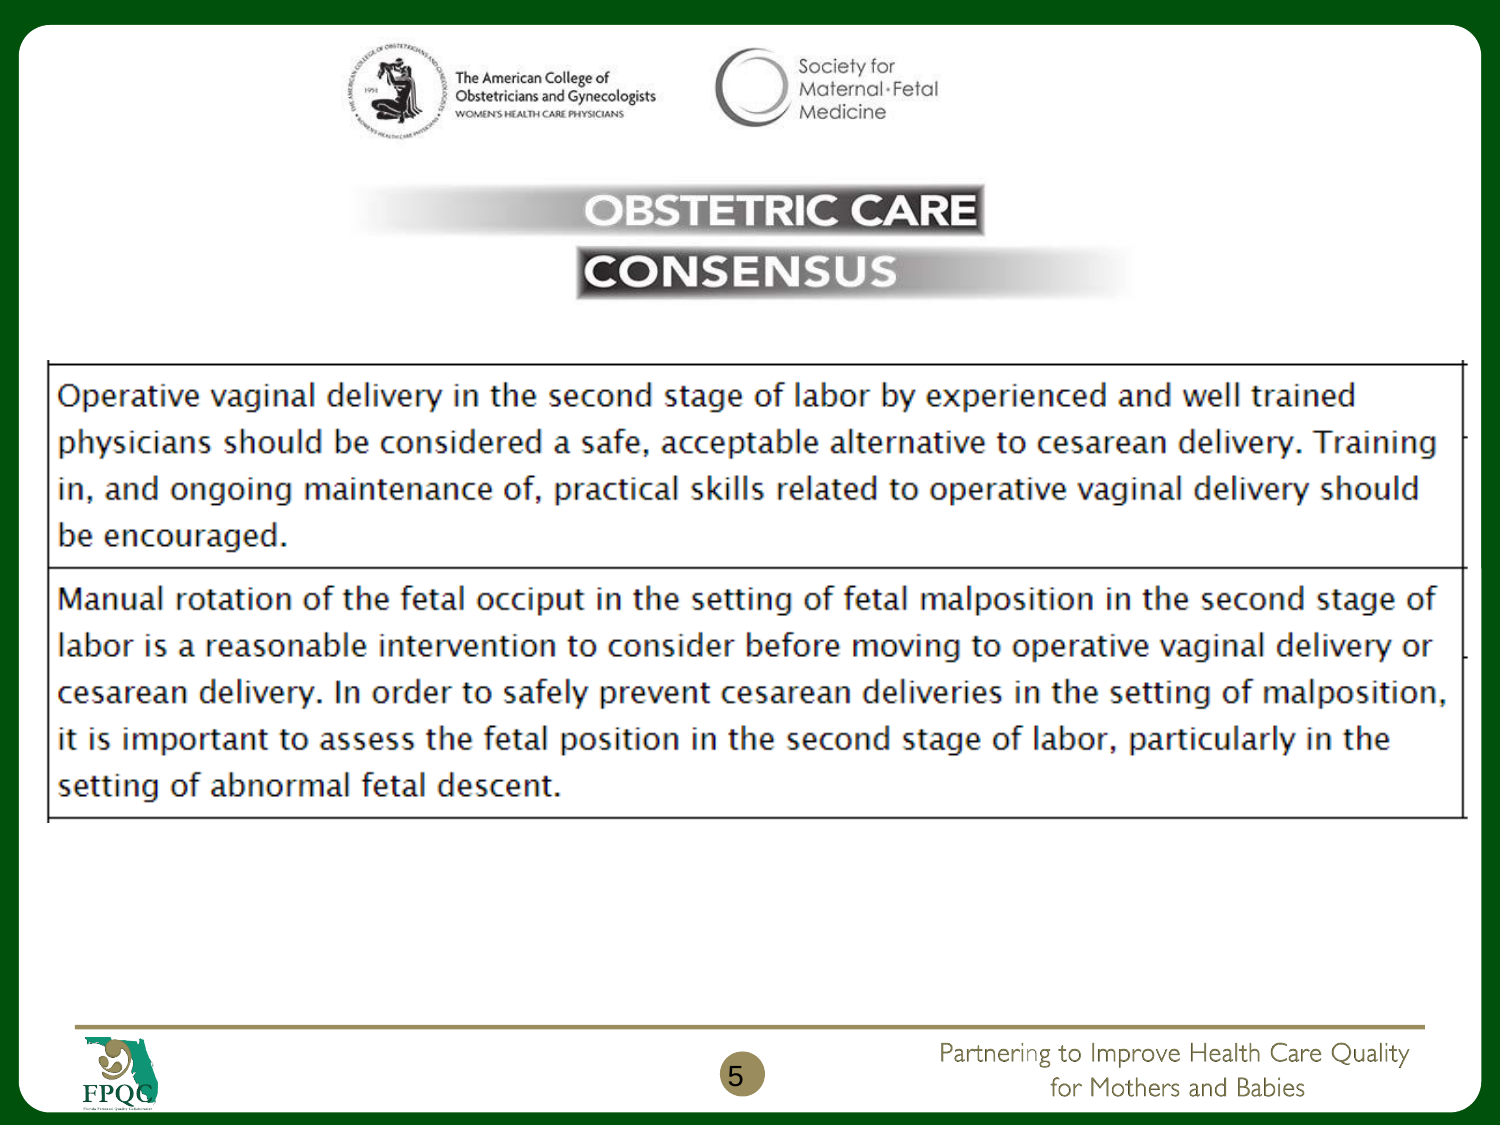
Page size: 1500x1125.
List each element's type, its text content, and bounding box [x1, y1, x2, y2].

picture [937, 1037, 1418, 1105]
slide_number 5 [712, 1050, 775, 1103]
picture [341, 36, 1159, 306]
picture [82, 1037, 162, 1112]
picture [44, 360, 1468, 823]
